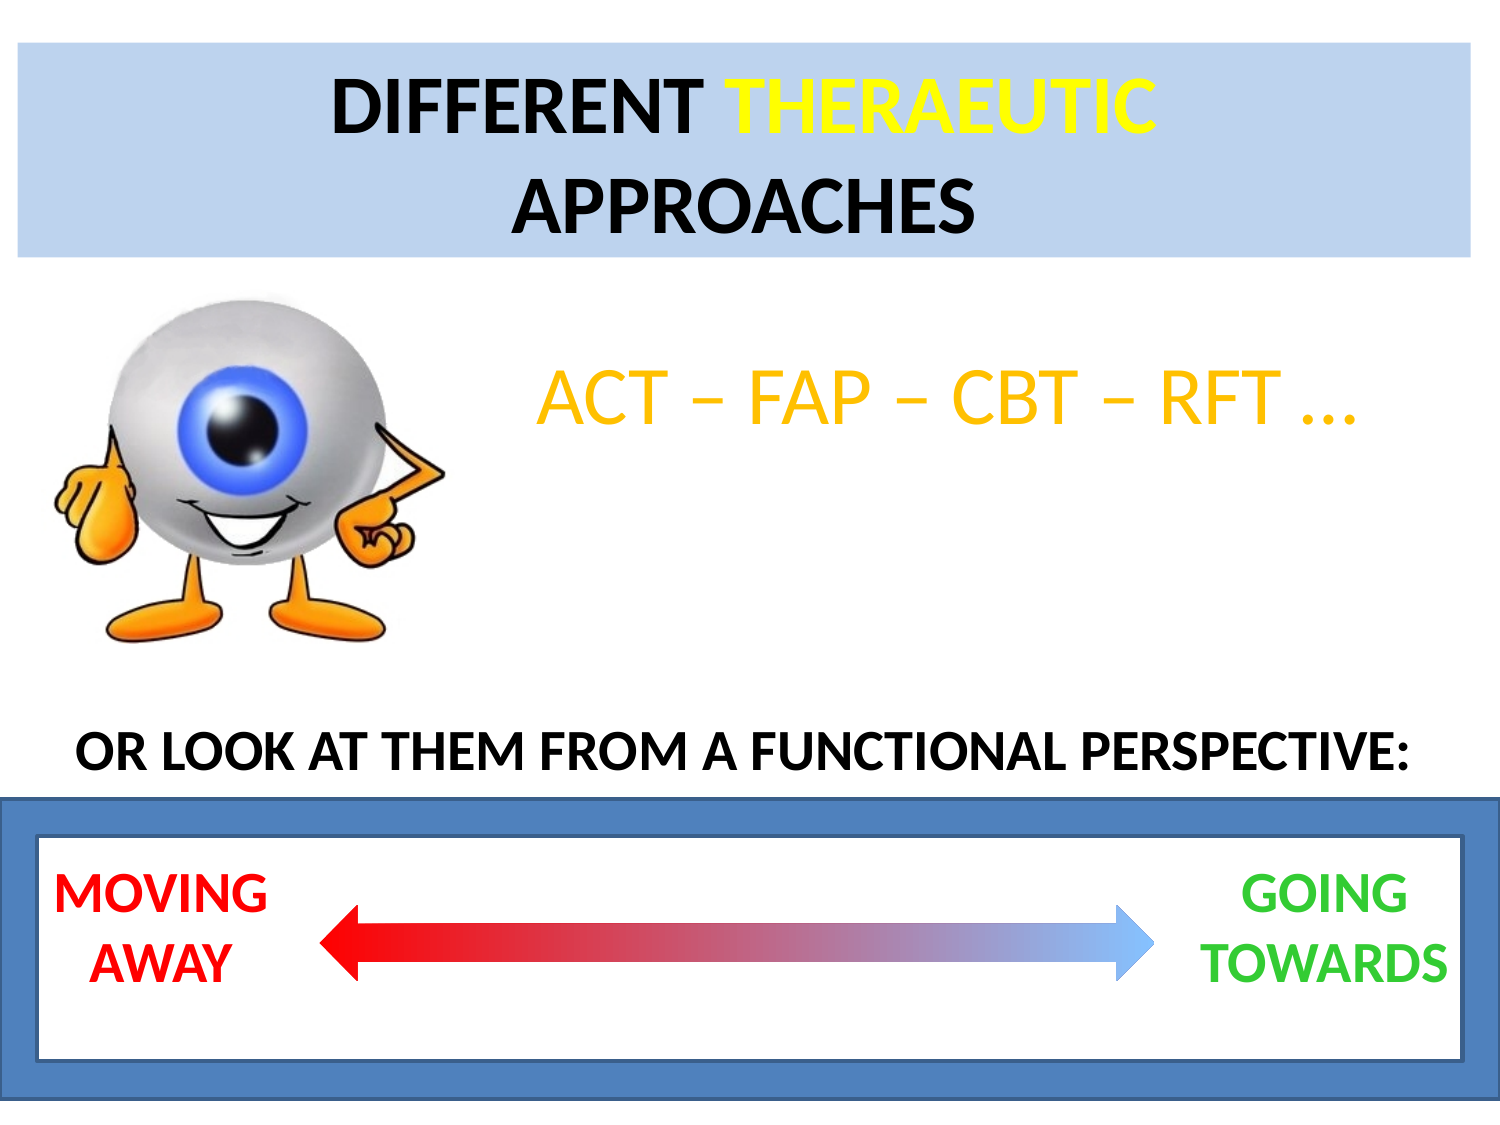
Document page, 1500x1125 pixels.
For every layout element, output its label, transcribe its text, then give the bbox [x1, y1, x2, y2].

text_box [317, 902, 1157, 983]
text_box or look at them from a functional perspective: [38, 704, 1450, 790]
text_box [0, 797, 1500, 1101]
text_box Different theraeutic approaches [17, 42, 1471, 258]
picture [41, 268, 455, 644]
text_box going towards [1181, 846, 1460, 1002]
text_box ACT – FAP – CBT – RFT … [459, 333, 1441, 449]
text_box moving away [39, 846, 293, 1002]
